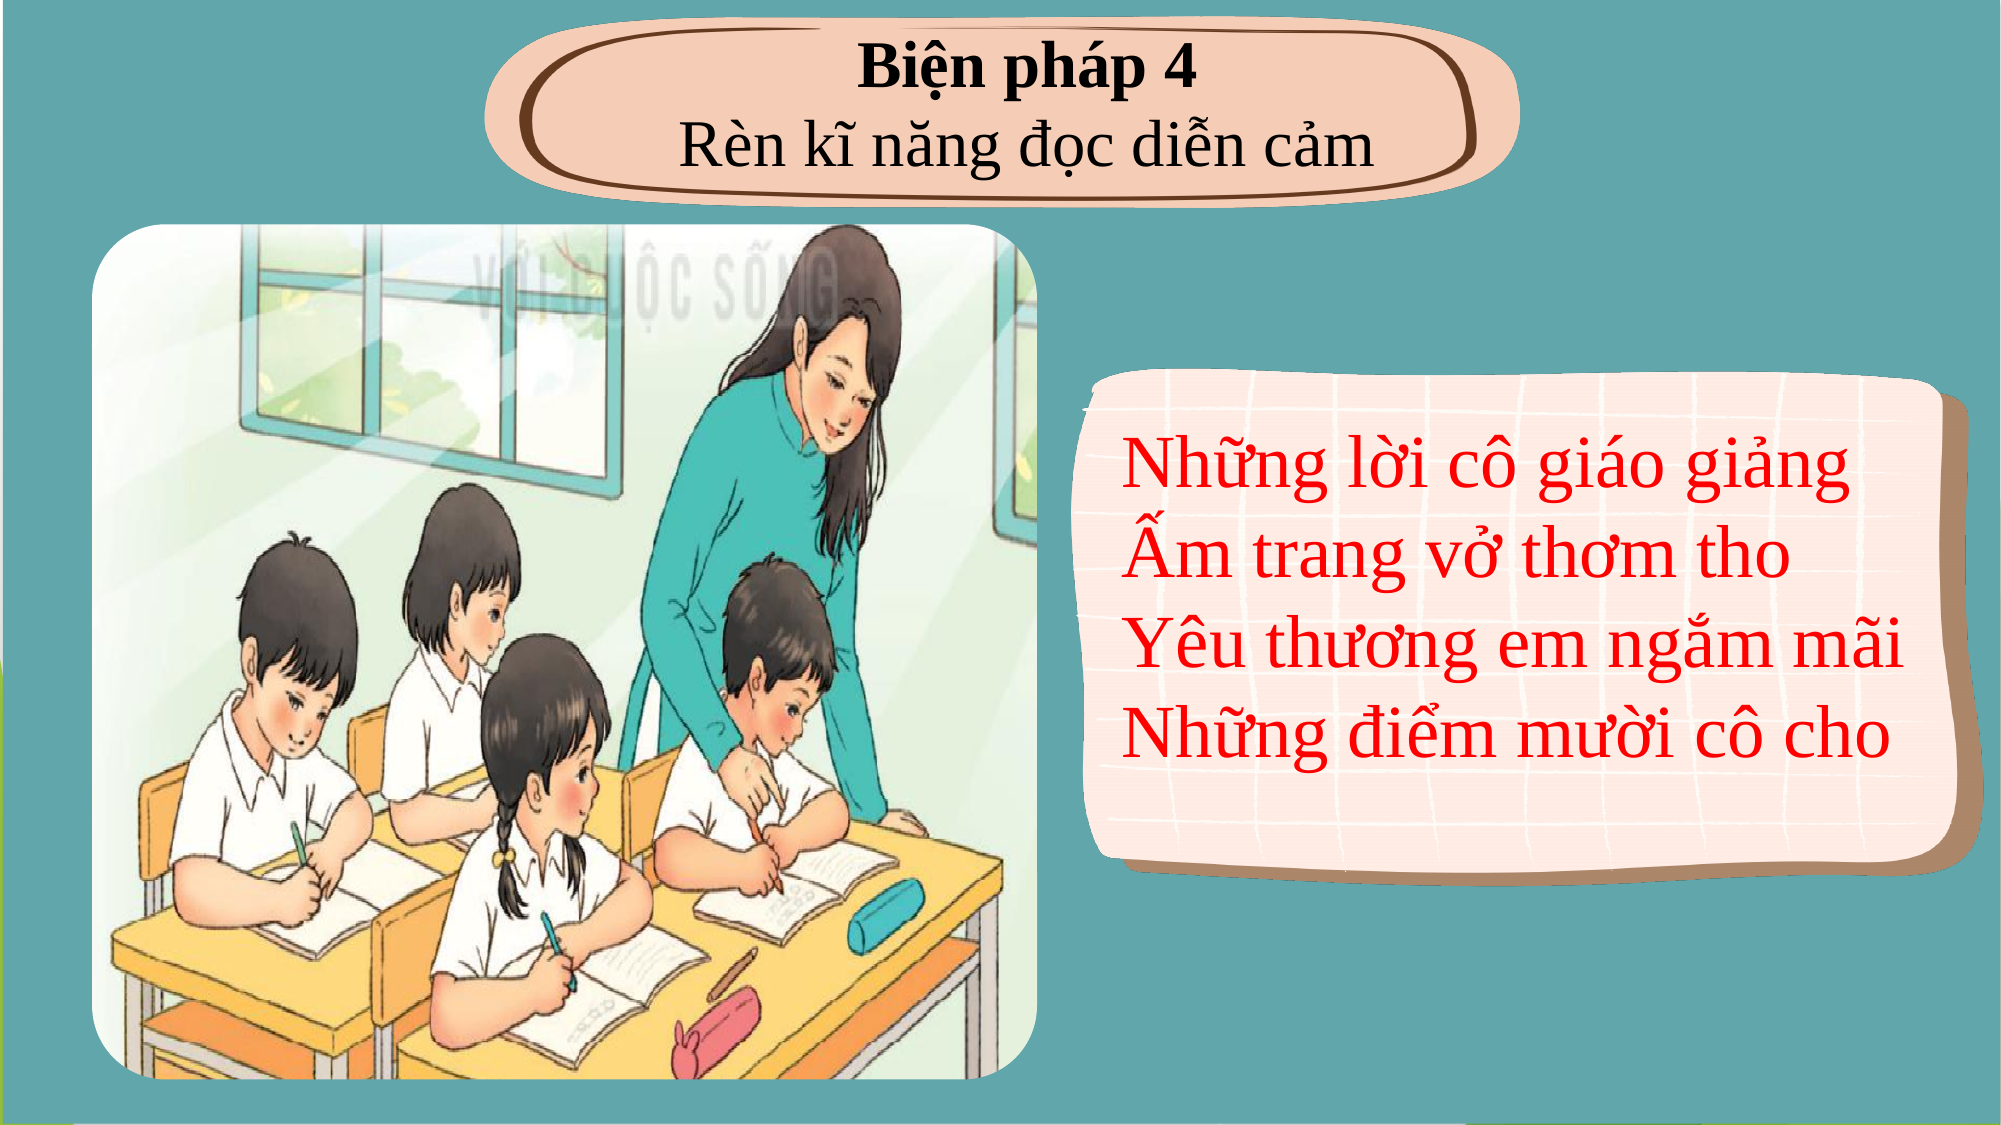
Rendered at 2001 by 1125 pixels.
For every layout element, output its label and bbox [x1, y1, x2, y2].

list [91, 223, 1038, 1080]
picture [478, 16, 1534, 208]
picture [1046, 361, 1994, 890]
text_box [2, 0, 2000, 1124]
